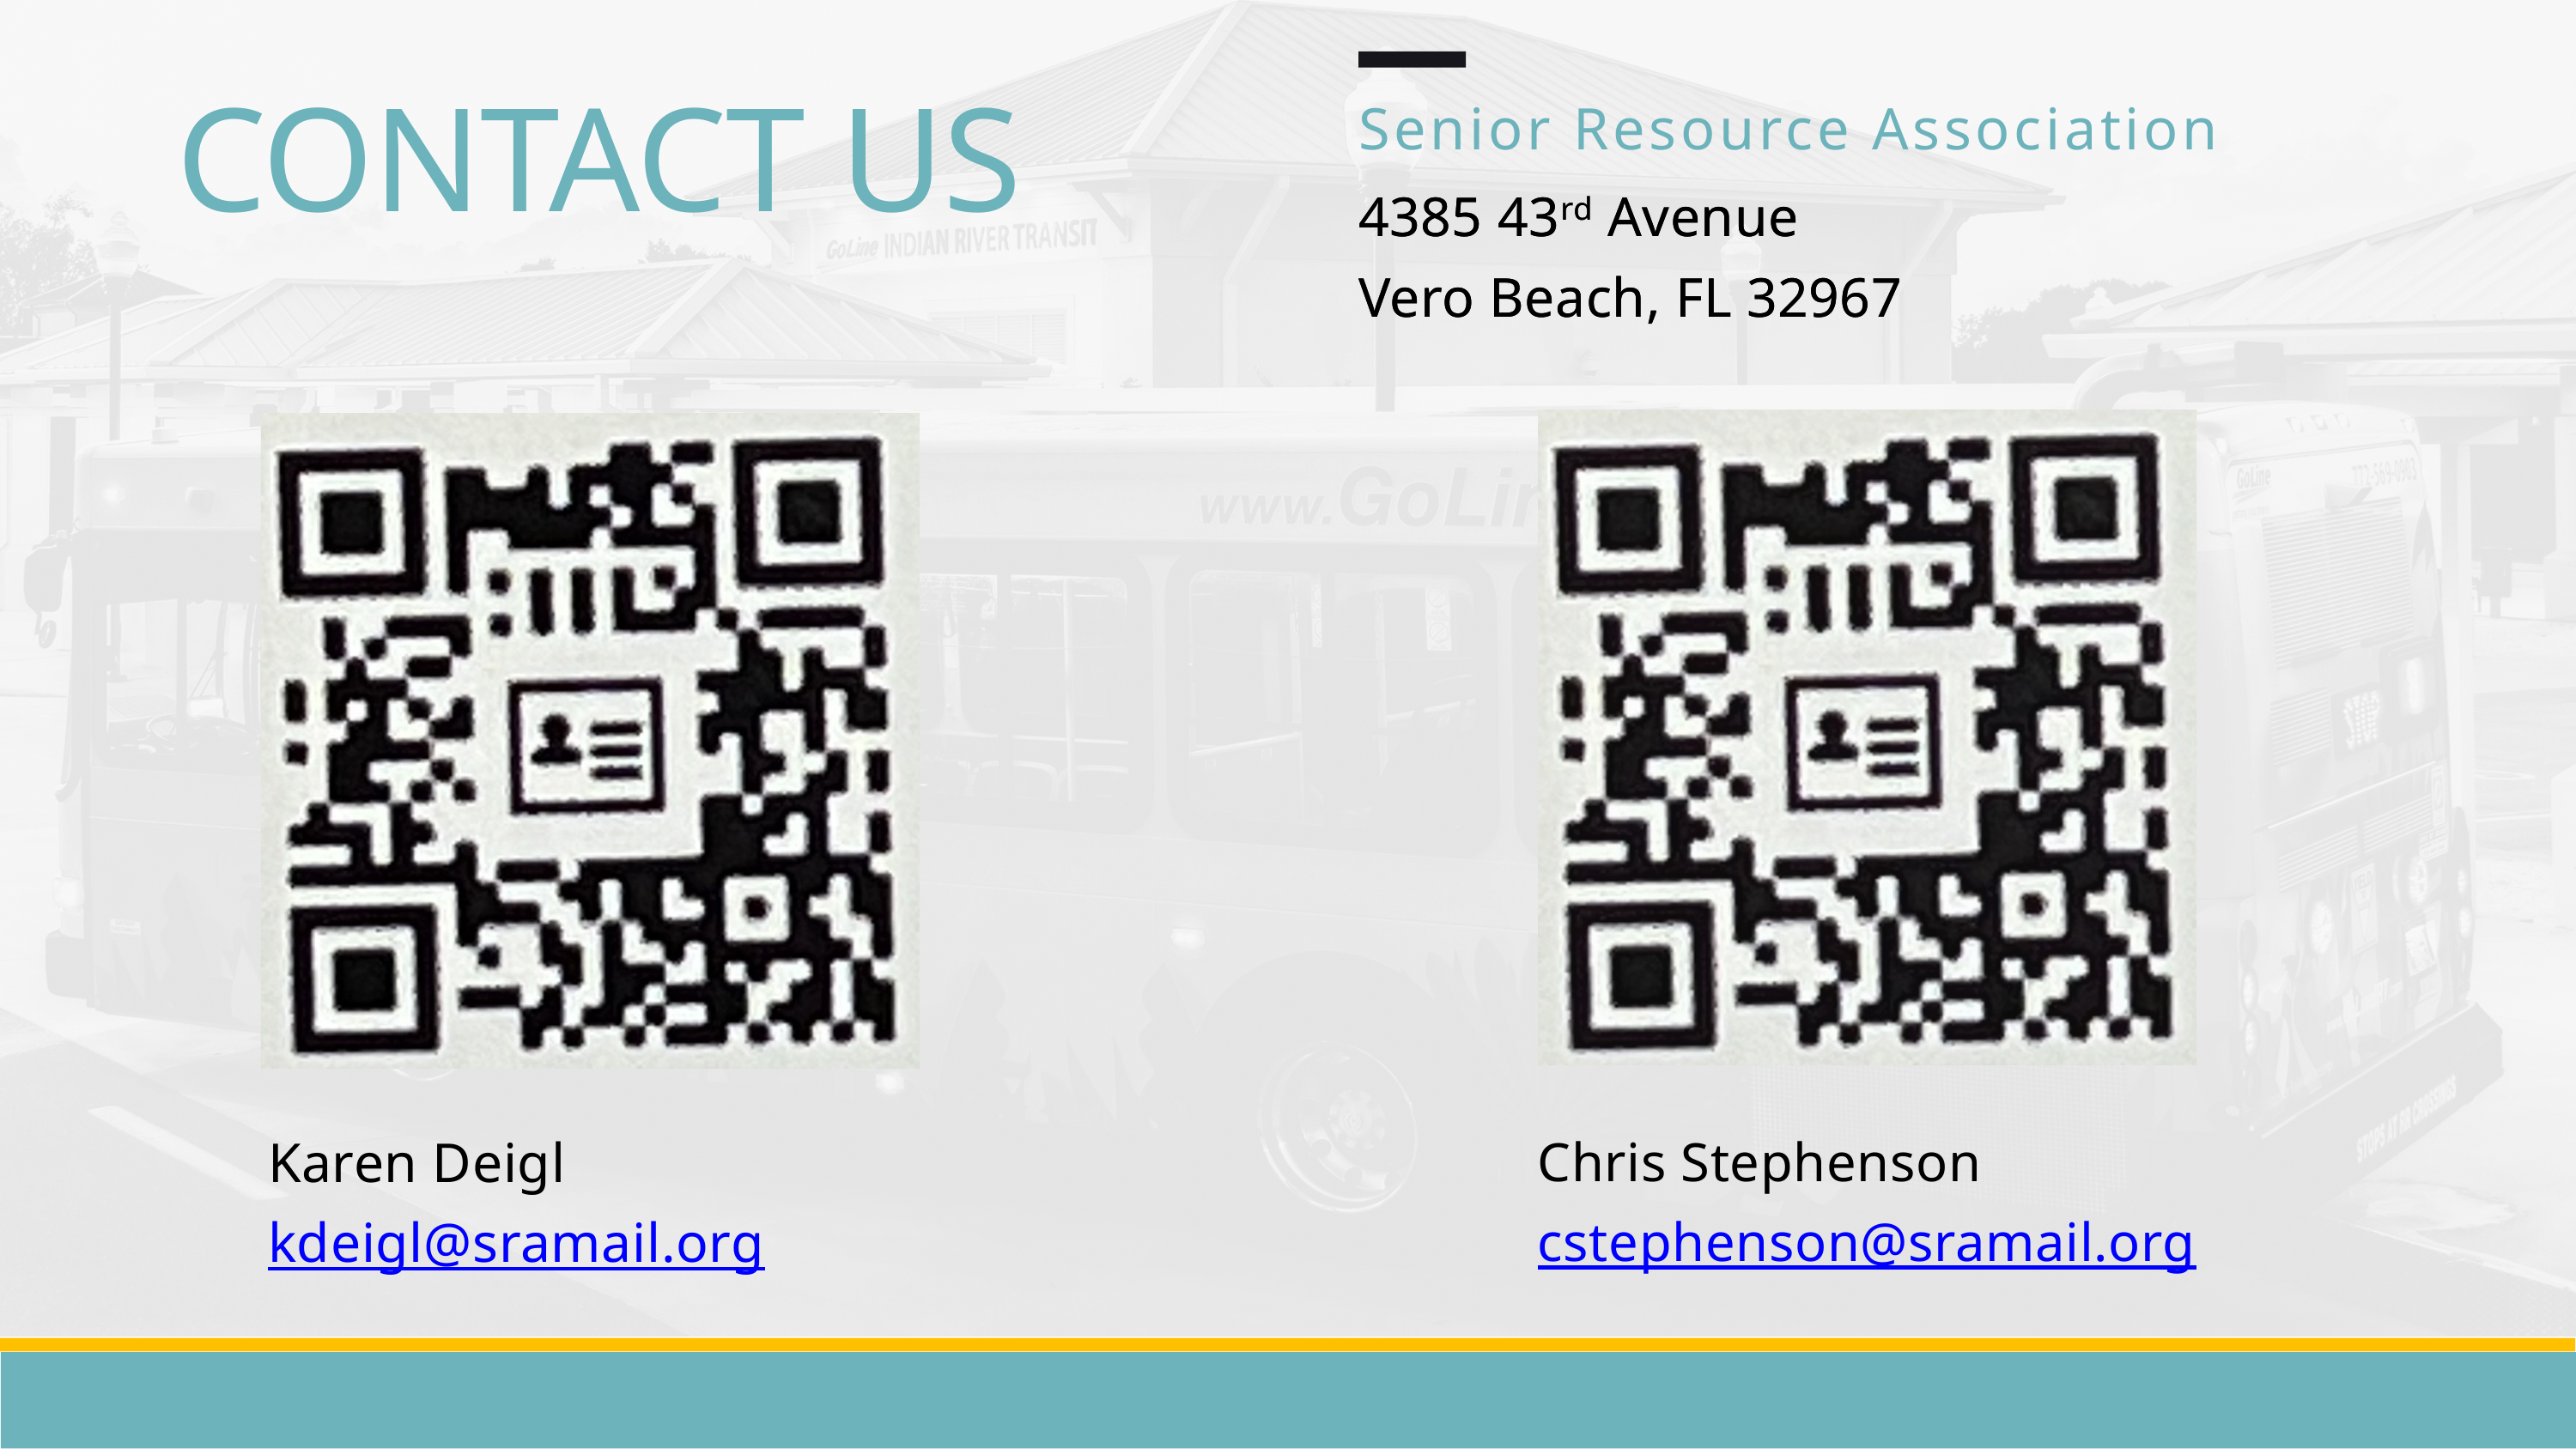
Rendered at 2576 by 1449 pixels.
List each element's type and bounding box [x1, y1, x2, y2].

picture [0, 0, 2576, 1337]
text_box [267, 51, 2379, 1348]
picture [1537, 409, 2197, 1066]
